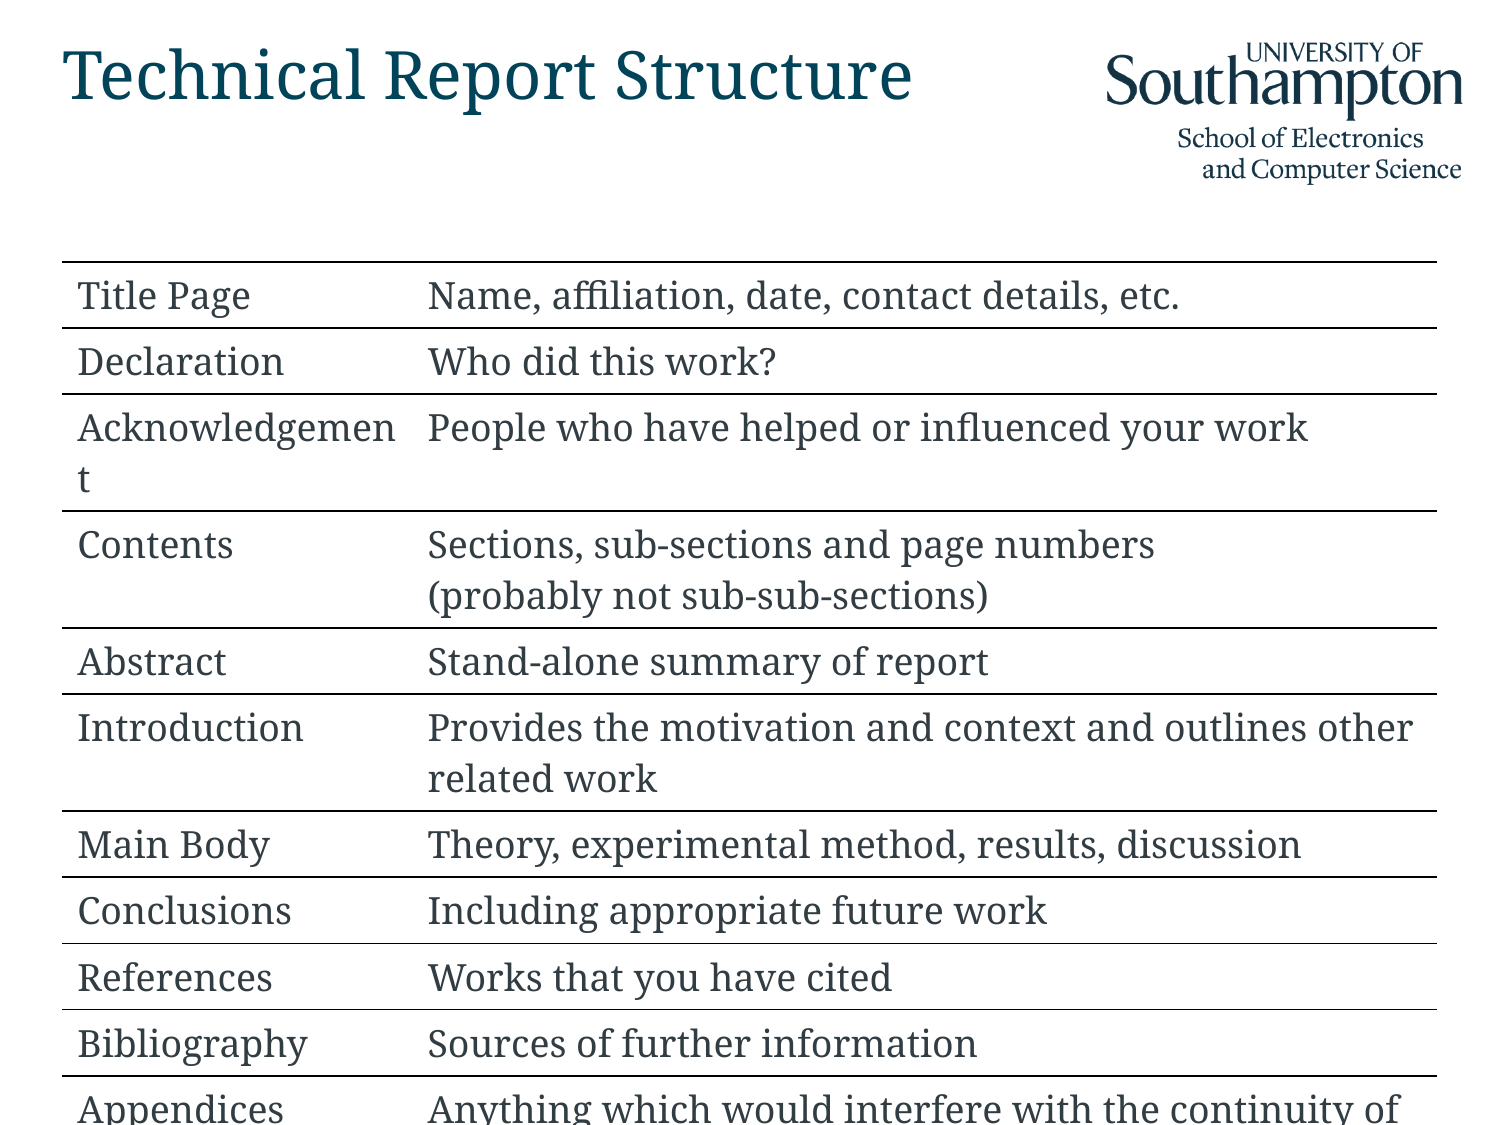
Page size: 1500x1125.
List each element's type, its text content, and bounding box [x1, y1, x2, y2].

table_cell Sections, sub-sections and page numbers (probably not sub-sub-sections) [412, 512, 1437, 627]
table_cell Introduction [62, 695, 412, 810]
table_cell Conclusions [62, 878, 412, 943]
table_cell Appendices [62, 1077, 412, 1125]
table_cell References [62, 944, 412, 1009]
title Technical Report Structure [62, 24, 1076, 132]
table_cell Anything which would interfere with the continuity of the main report (typically detail) [412, 1077, 1437, 1125]
table_header Title Page [62, 263, 412, 327]
table_cell Sources of further information [412, 1010, 1437, 1075]
table_cell Main Body [62, 812, 412, 876]
table_cell Provides the motivation and context and outlines other related work [412, 695, 1437, 810]
table_cell Including appropriate future work [412, 878, 1437, 943]
table_cell Theory, experimental method, results, discussion [412, 812, 1437, 876]
table_cell Bibliography [62, 1010, 412, 1075]
table_cell Contents [62, 512, 412, 627]
table_cell Declaration [62, 329, 412, 393]
table_cell Abstract [62, 629, 412, 693]
table_cell Stand-alone summary of report [412, 629, 1437, 693]
table_cell Who did this work? [412, 329, 1437, 393]
table_cell Works that you have cited [412, 944, 1437, 1009]
table_header Name, affiliation, date, contact details, etc. [412, 263, 1437, 327]
table_cell People who have helped or influenced your work [412, 395, 1437, 510]
picture [1107, 42, 1463, 185]
table_cell Acknowledgement [62, 395, 412, 510]
